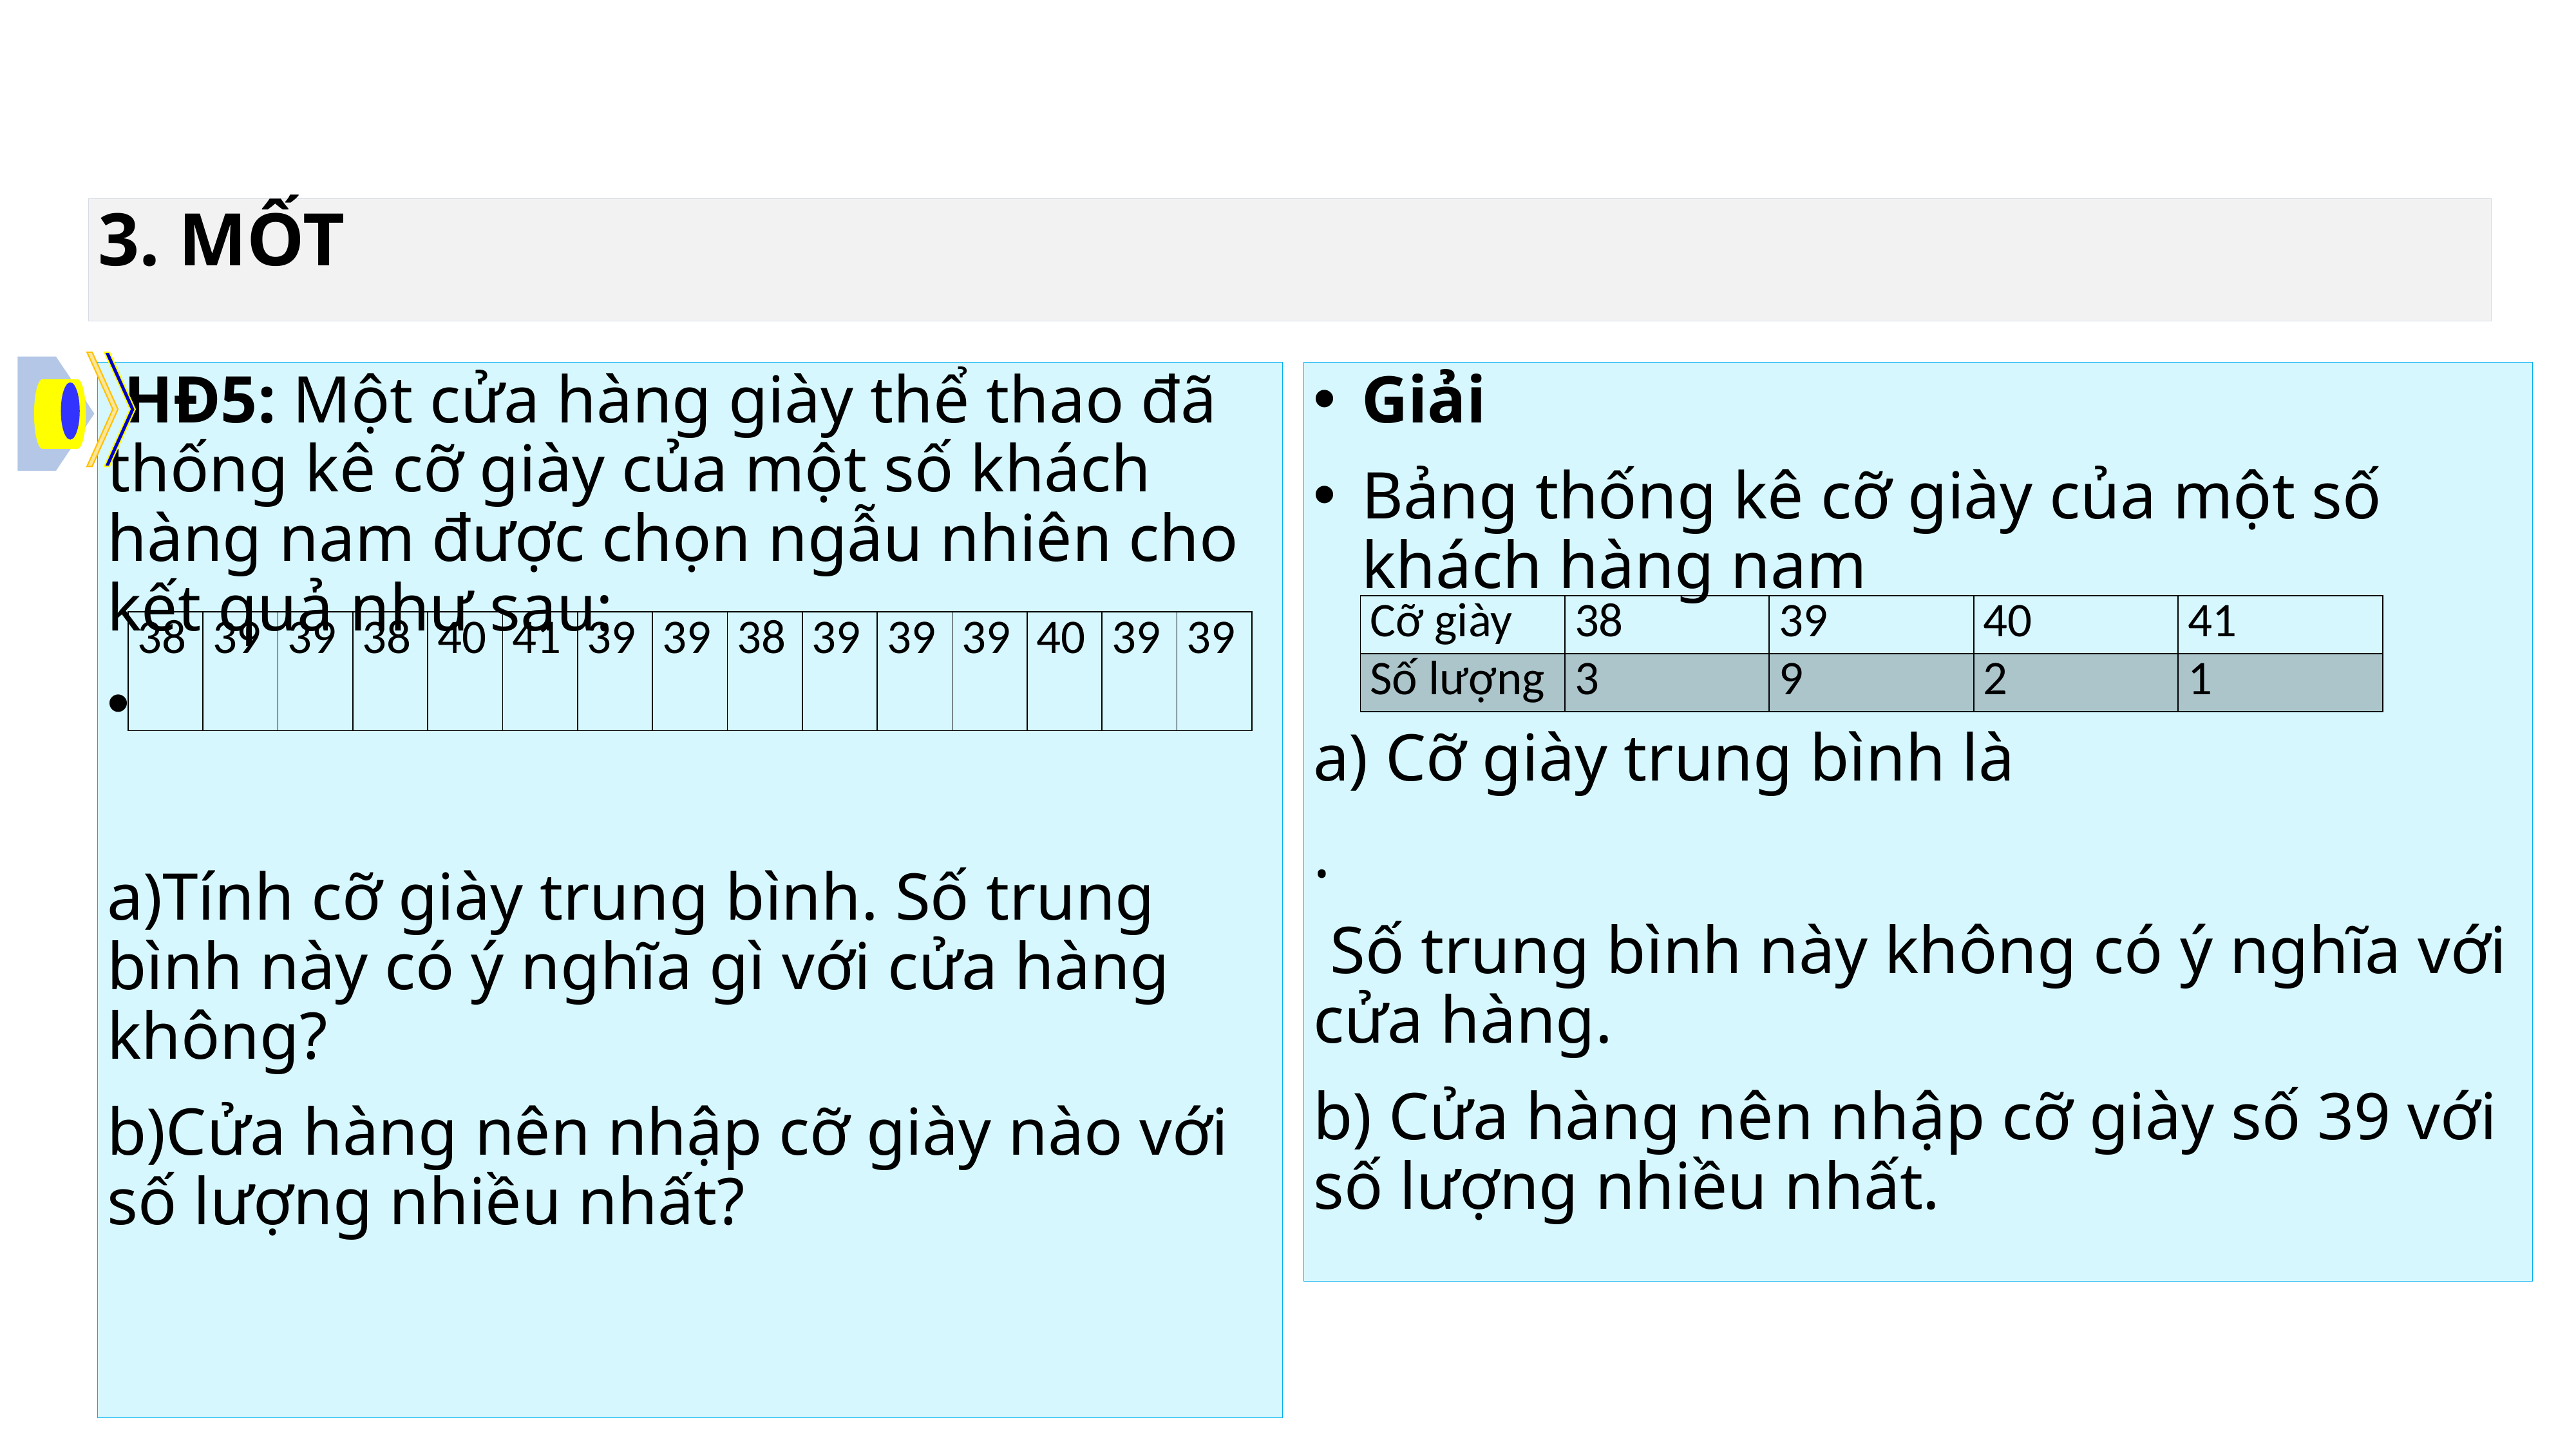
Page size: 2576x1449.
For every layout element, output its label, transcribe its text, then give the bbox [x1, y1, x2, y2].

table_header 39 [952, 612, 1027, 730]
table_cell 1 [2179, 654, 2382, 711]
table_header 38 [1566, 596, 1768, 653]
table_header 39 [1770, 596, 1973, 653]
text_box 3. MỐT [88, 198, 2492, 321]
table_cell 9 [1770, 654, 1973, 711]
table_header 38 [129, 612, 202, 730]
table_header 39 [803, 612, 876, 730]
table_header 40 [1975, 596, 2177, 653]
text_box HĐ5: Một cửa hàng giày thể thao đã thống kê cỡ giày của một số khách hàng nam được chọn ngẫu nhiên cho kết quả như sau: a)Tính cỡ giày trung bình. Số trung bình này có ý nghĩa gì với cửa hàng không? b)Cửa hàng nên nhập cỡ giày nào với số lượng nhiều nhất? [97, 362, 1283, 845]
table_header 39 [204, 612, 278, 730]
table_header 38 [354, 612, 427, 730]
table_header 39 [653, 612, 727, 730]
table_header 39 [578, 612, 652, 730]
table_header Cỡ giày [1361, 596, 1564, 653]
table_header 41 [2179, 596, 2382, 653]
table_header 39 [1103, 612, 1177, 730]
table_cell 2 [1975, 654, 2177, 711]
table_header 39 [1177, 612, 1251, 730]
text_box [0, 845, 2492, 894]
table_header 40 [1028, 612, 1101, 730]
table_header 41 [503, 612, 577, 730]
table_header 39 [878, 612, 952, 730]
table_cell Số lượng [1361, 654, 1564, 711]
table_header 40 [428, 612, 502, 730]
table_cell 3 [1566, 654, 1768, 711]
table_header 38 [728, 612, 802, 730]
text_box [17, 352, 135, 471]
table_header 39 [278, 612, 352, 730]
text_box HĐ5: Một cửa hàng giày thể thao đã thống kê cỡ giày của một số khách hàng nam được chọn ngẫu nhiên cho kết quả như sau: a)Tính cỡ giày trung bình. Số trung bình này có ý nghĩa gì với cửa hàng không? b)Cửa hàng nên nhập cỡ giày nào với số lượng nhiều nhất? [97, 894, 1283, 1418]
